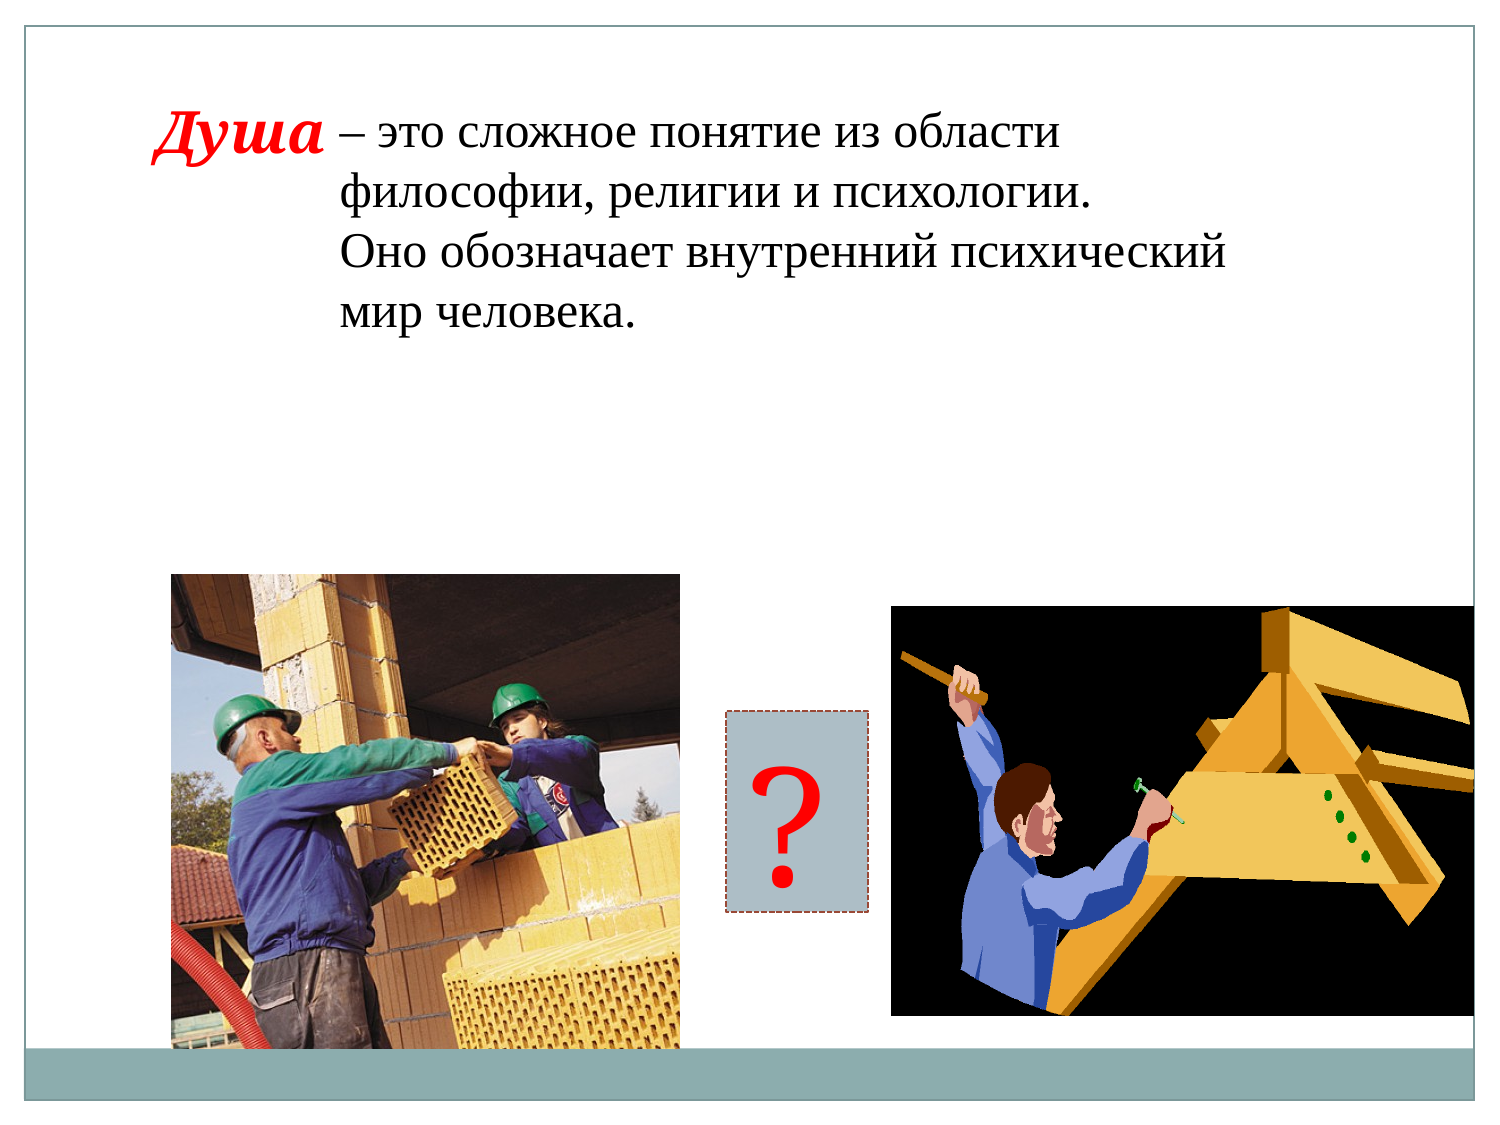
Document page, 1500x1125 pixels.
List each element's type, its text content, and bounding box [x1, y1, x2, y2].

text_box [725, 710, 869, 913]
text_box ? [732, 713, 863, 929]
text_box – это сложное понятие из области философии, религии и психологии. Оно обозначает внутренний психический мир человека. [324, 90, 1270, 345]
picture [891, 606, 1474, 1017]
text_box Душа [141, 87, 774, 173]
picture [170, 573, 680, 1049]
